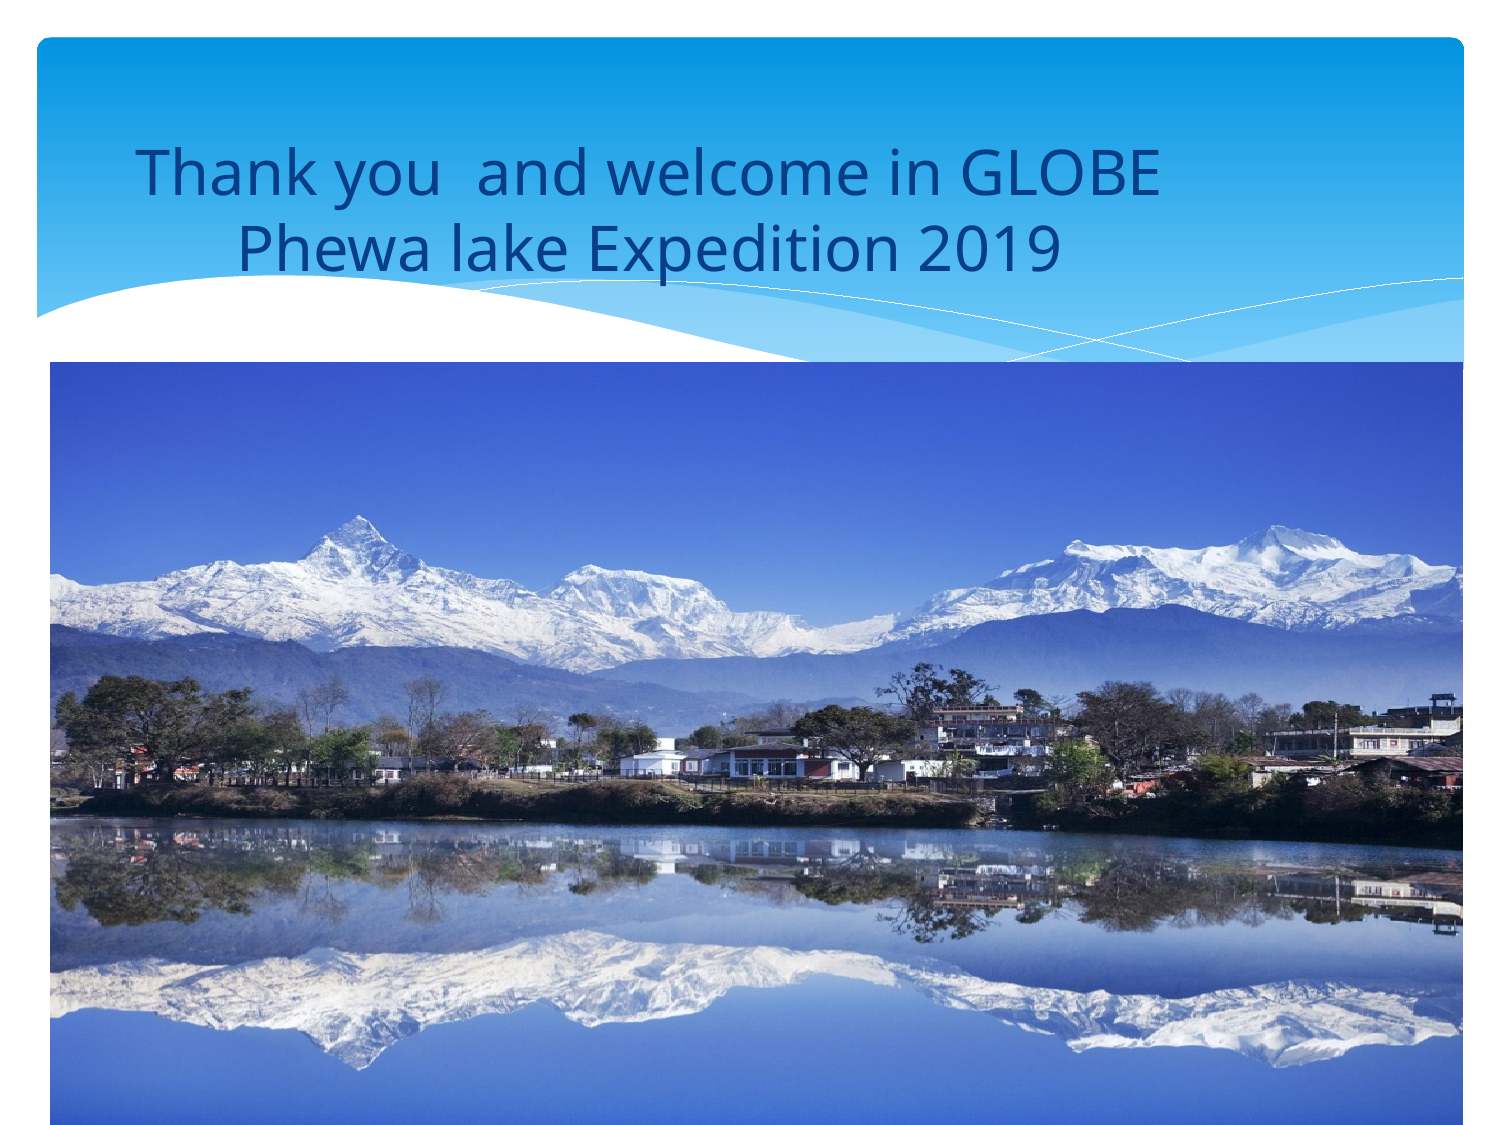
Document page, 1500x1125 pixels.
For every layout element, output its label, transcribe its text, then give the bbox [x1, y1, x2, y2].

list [49, 362, 1463, 1125]
title Thank you and welcome in GLOBE Phewa lake Expedition 2019 [99, 99, 1200, 317]
